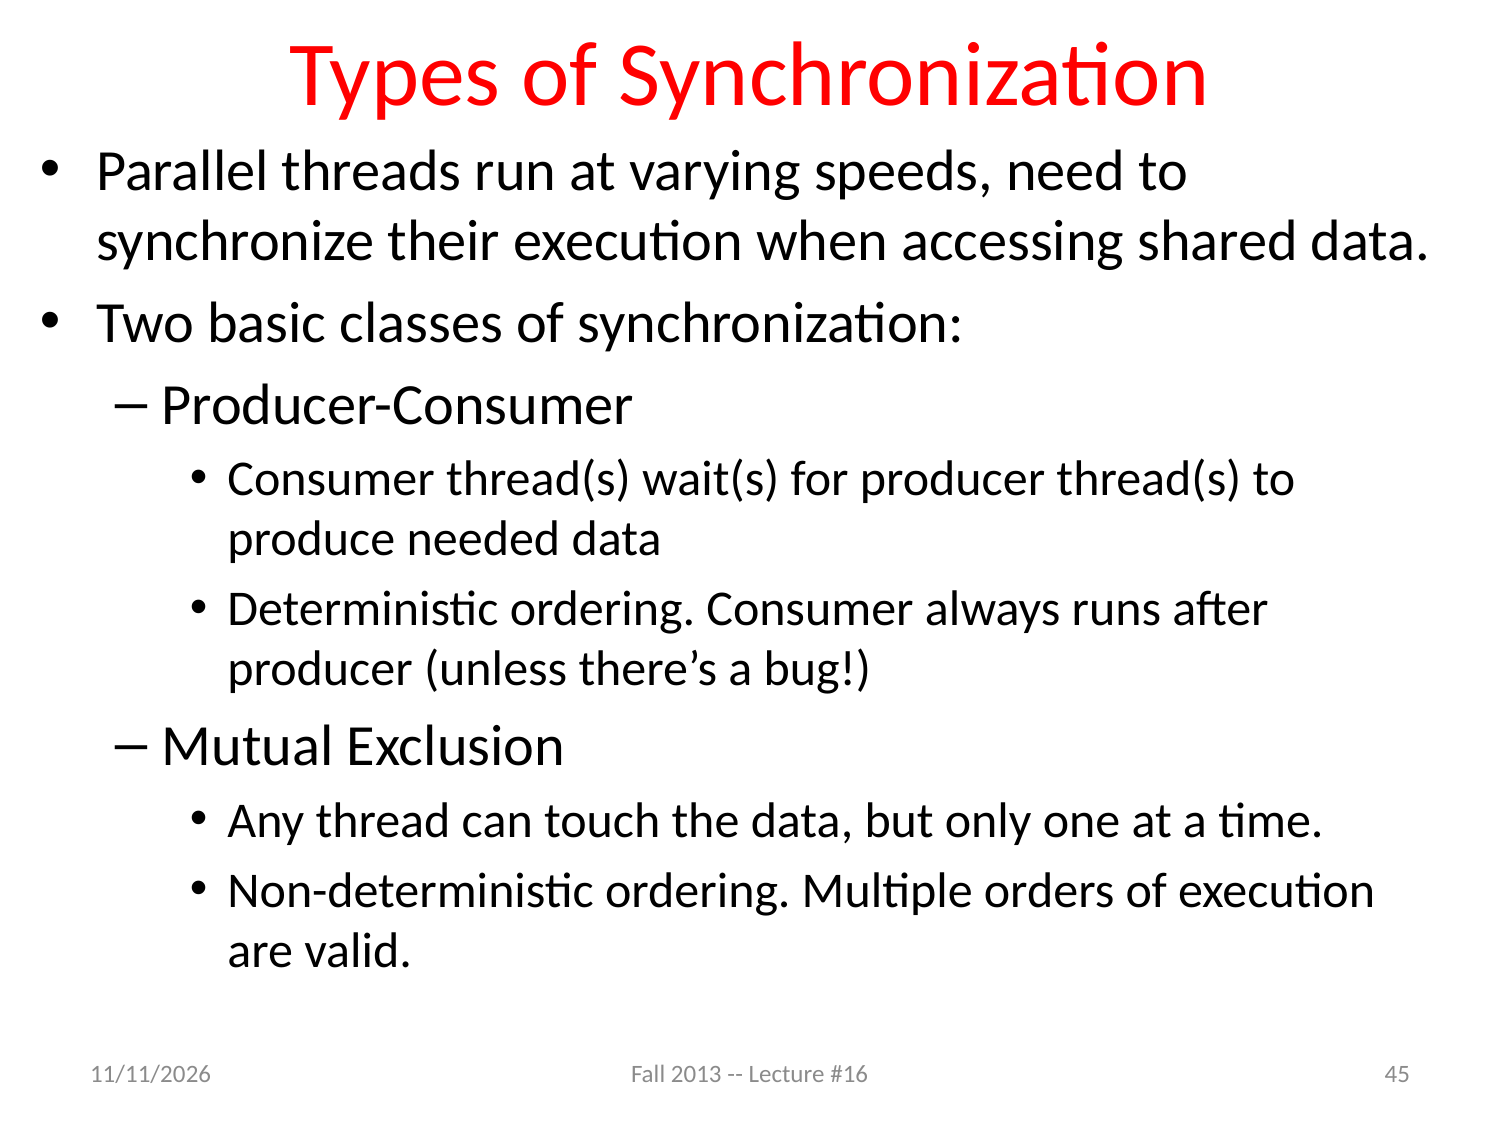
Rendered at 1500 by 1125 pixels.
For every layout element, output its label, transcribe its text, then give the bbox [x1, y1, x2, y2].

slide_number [75, 1042, 425, 1103]
list Parallel threads run at varying speeds, need to synchronize their execution when accessing shared data. Two basic classes of synchronization: Producer-Consumer Consumer thread(s) wait(s) for producer thread(s) to produce needed data Deterministic ordering. Consumer always runs after producer (unless there’s a bug!) Mutual Exclusion Any thread can touch the data, but only one at a time. Non-deterministic ordering. Multiple orders of execution are valid. [24, 125, 1450, 1088]
footer Fall 2013 -- Lecture #16 [512, 1042, 988, 1103]
title Types of Synchronization [75, 0, 1425, 125]
slide_number 45 [1074, 1042, 1425, 1103]
